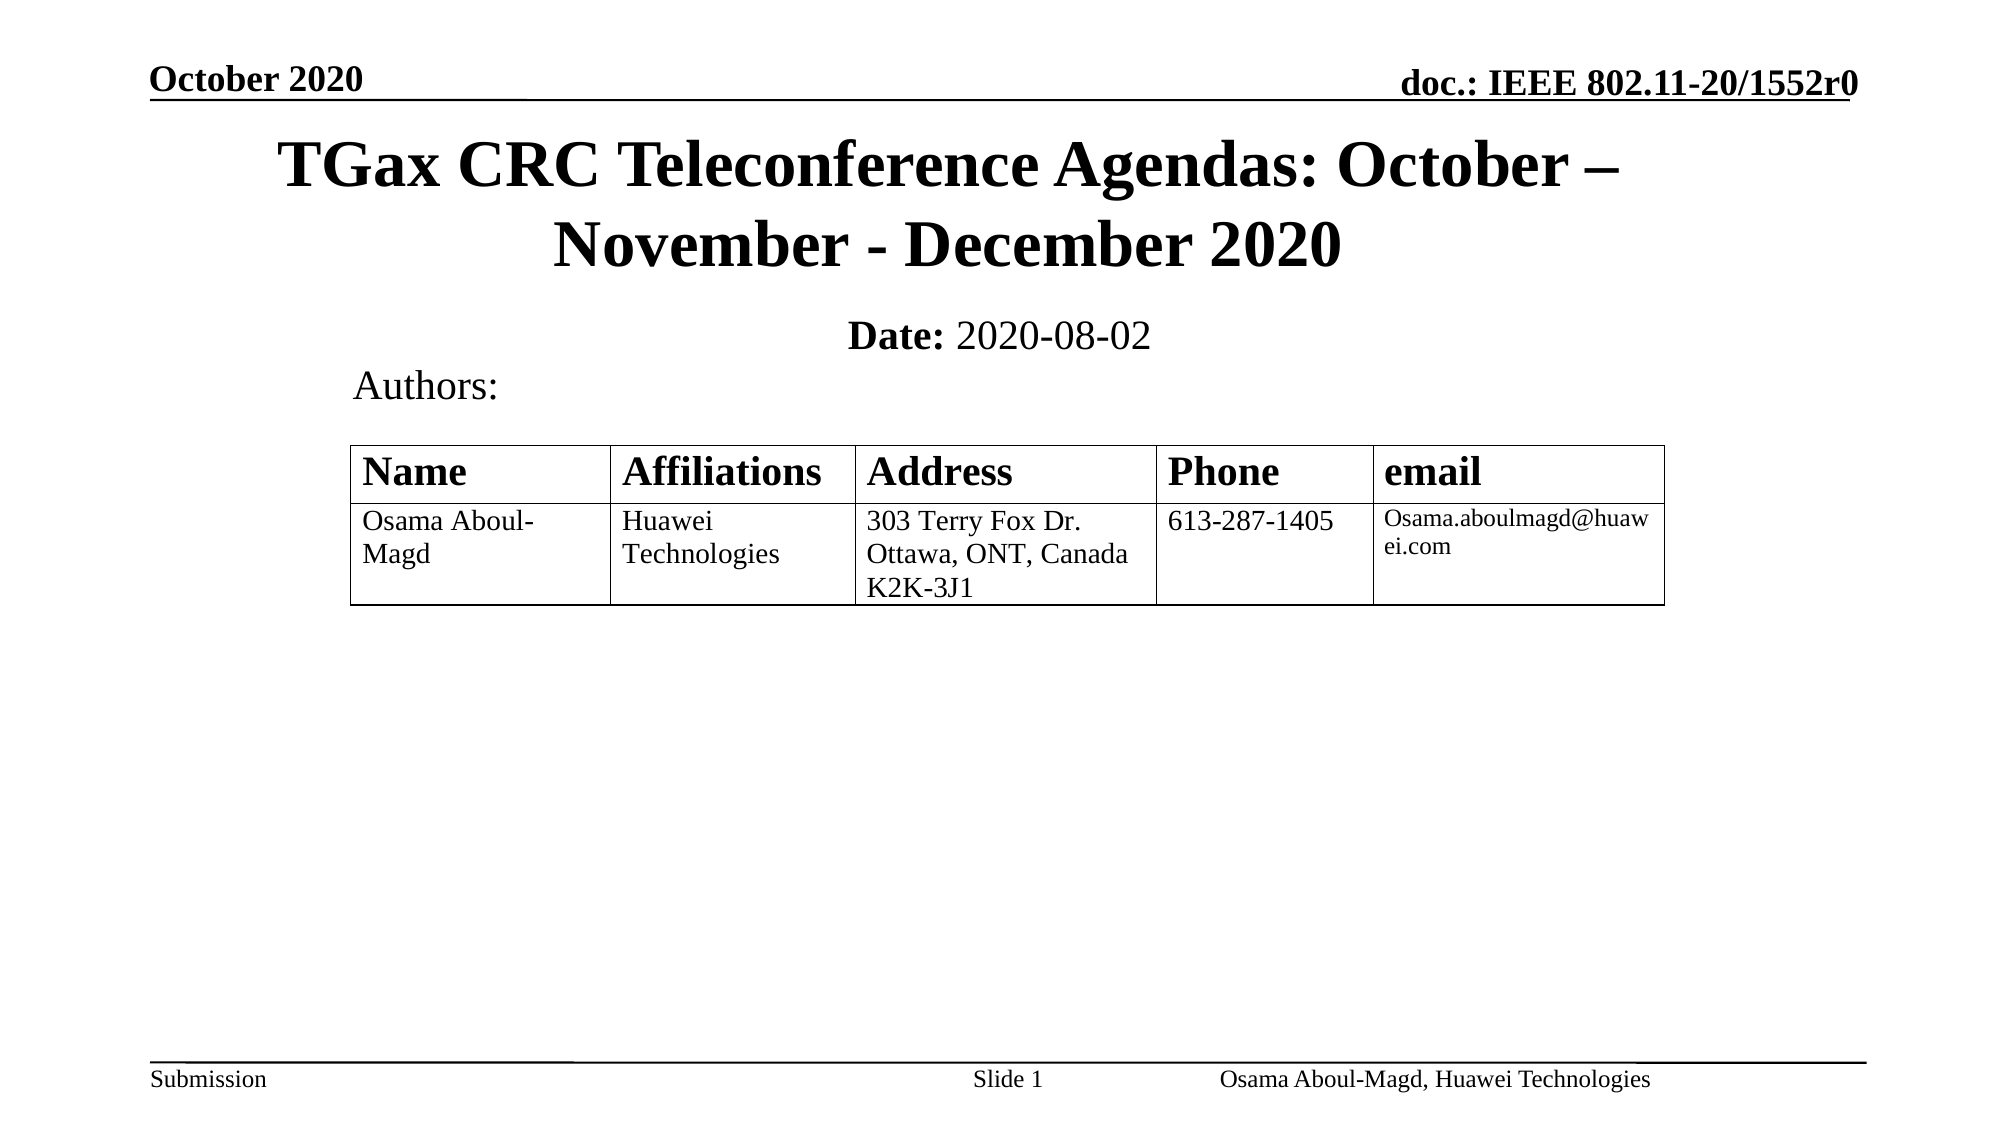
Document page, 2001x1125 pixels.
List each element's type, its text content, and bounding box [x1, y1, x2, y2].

list Date: 2020-08-02 [362, 299, 1638, 366]
footer Osama Aboul-Magd, Huawei Technologies [1152, 1061, 1652, 1093]
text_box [335, 445, 1696, 863]
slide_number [148, 53, 527, 100]
title TGax CRC Teleconference Agendas: October – November - December 2020 [148, 112, 1751, 288]
text_box Authors: [337, 349, 575, 413]
slide_number Slide 1 [950, 1061, 1067, 1123]
